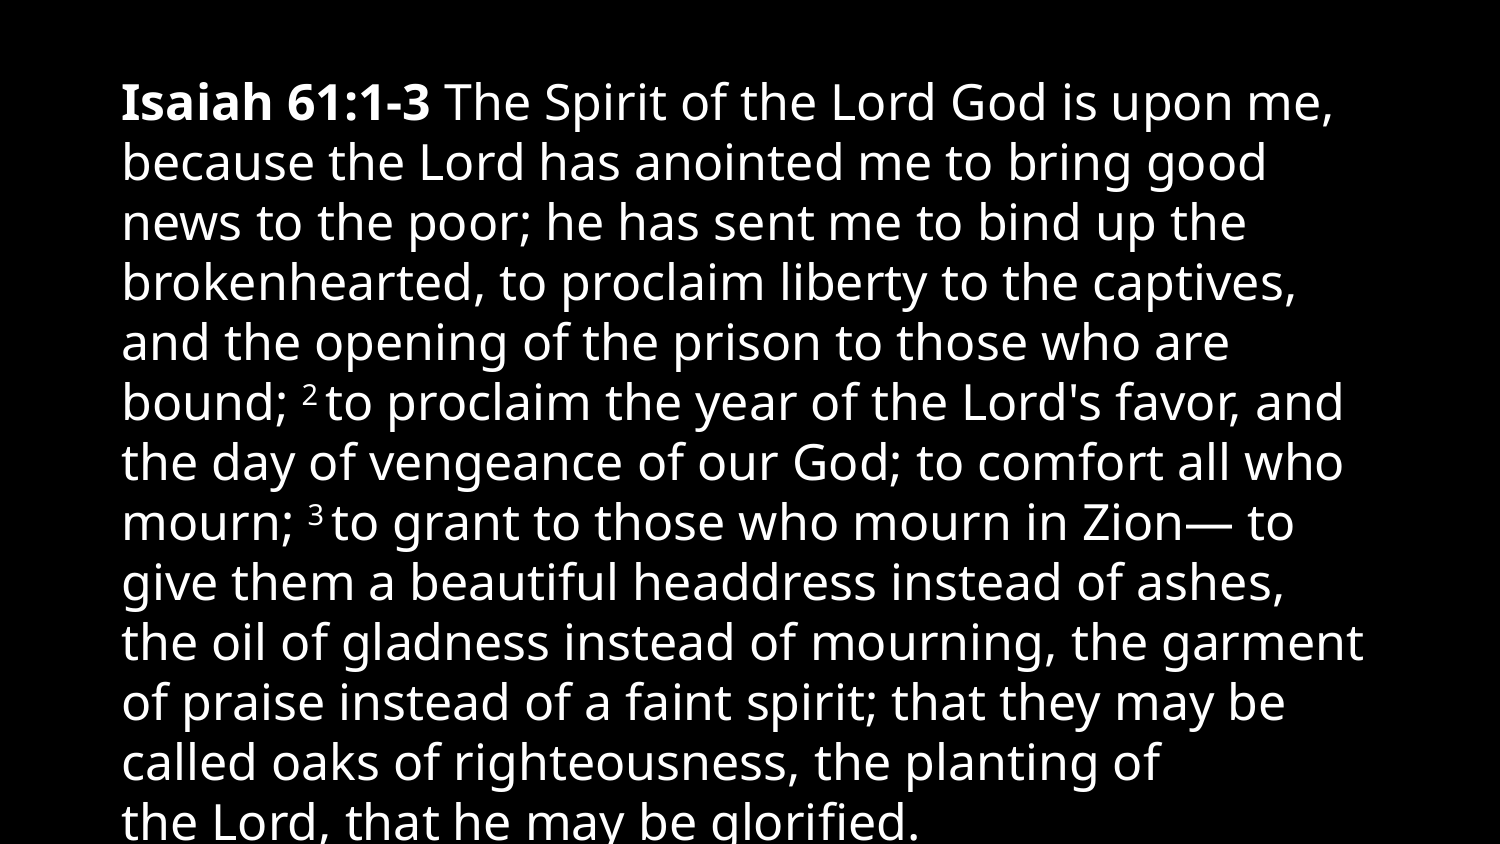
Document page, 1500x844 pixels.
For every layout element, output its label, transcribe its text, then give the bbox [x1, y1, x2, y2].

text_box Isaiah 61:1-3 The Spirit of the Lord God is upon me, because the Lord has anointed me to bring good news to the poor; he has sent me to bind up the brokenhearted, to proclaim liberty to the captives, and the opening of the prison to those who are bound; 2 to proclaim the year of the Lord's favor, and the day of vengeance of our God; to comfort all who mourn; 3 to grant to those who mourn in Zion— to give them a beautiful headdress instead of ashes, the oil of gladness instead of mourning, the garment of praise instead of a faint spirit; that they may be called oaks of righteousness, the planting of the Lord, that he may be glorified. [106, 62, 1389, 844]
